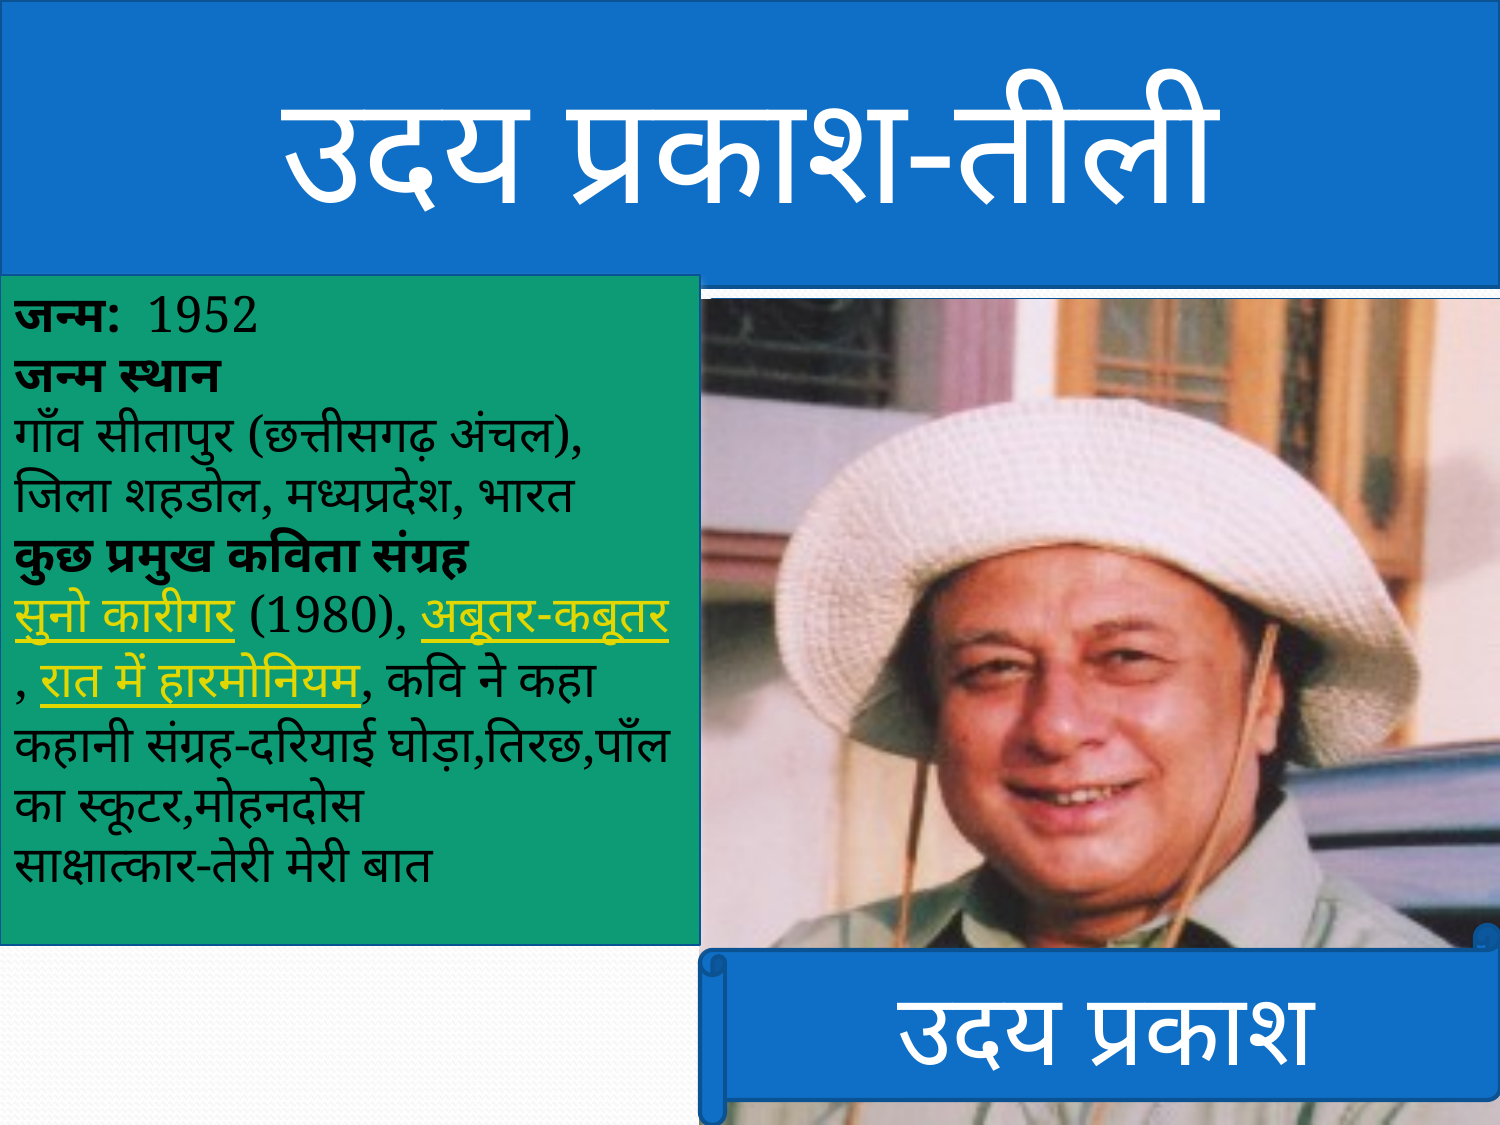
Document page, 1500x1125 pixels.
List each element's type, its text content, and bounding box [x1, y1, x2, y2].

text_box जन्म: 1952 जन्म स्थान गाँव सीतापुर (छत्तीसगढ़ अंचल), जिला शहडोल, मध्यप्रदेश, भारत कुछ प्रमुख कविता संग्रह सुनो कारीगर (1980), अबूतर-कबूतर, रात में हारमोनियम, कवि ने कहा कहानी संग्रह-दरियाई घोड़ा,तिरछ,पाँल का स्कूटर,मोहनदोस साक्षात्कार-तेरी मेरी बात [0, 274, 701, 946]
picture [699, 299, 1500, 1125]
text_box उदय प्रकाश-तीली [0, 0, 1500, 289]
